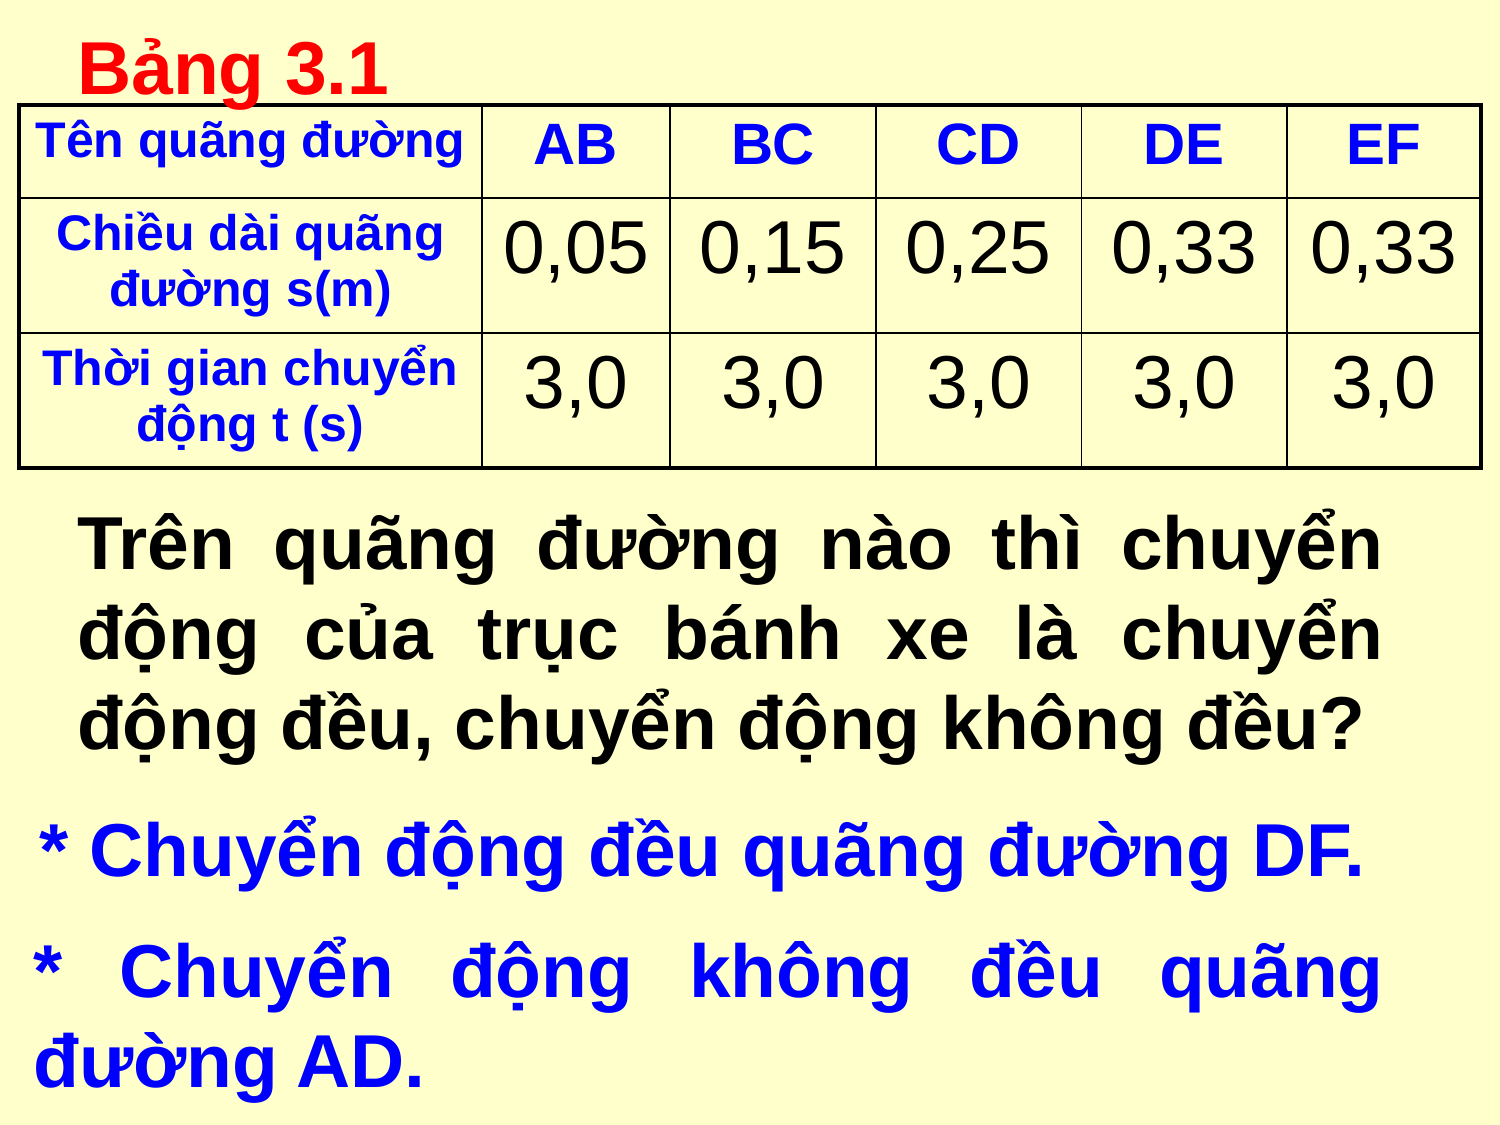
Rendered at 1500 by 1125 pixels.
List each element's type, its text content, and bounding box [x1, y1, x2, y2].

table_cell 3,0 [671, 334, 875, 466]
text_box Trên quãng đường nào thì chuyển động của trục bánh xe là chuyển động đều, chuyển động không đều? [62, 487, 1400, 772]
table_cell 3,0 [1082, 334, 1286, 466]
table_cell 0,15 [671, 199, 875, 332]
table_cell 3,0 [1288, 334, 1479, 466]
table_header DE [1082, 107, 1286, 197]
table_header EF [1288, 107, 1479, 197]
table_cell 0,33 [1082, 199, 1286, 332]
table_header CD [877, 107, 1081, 197]
table_cell 3,0 [483, 334, 669, 466]
table_cell 0,25 [877, 199, 1081, 332]
table_header Tên quãng đường [21, 107, 481, 197]
table_cell 0,05 [483, 199, 669, 332]
table_cell Chiều dài quãng đường s(m) [21, 199, 481, 332]
table_header AB [483, 107, 669, 197]
table_cell Thời gian chuyển động t (s) [21, 334, 481, 466]
text_box * Chuyển động không đều quãng đường AD. [19, 915, 1400, 1111]
table_header BC [671, 107, 875, 197]
text_box * Chuyển động đều quãng đường DF. [24, 793, 1500, 899]
table_cell 0,33 [1288, 199, 1479, 332]
table_cell 3,0 [877, 334, 1081, 466]
text_box Bảng 3.1 [62, 12, 463, 118]
